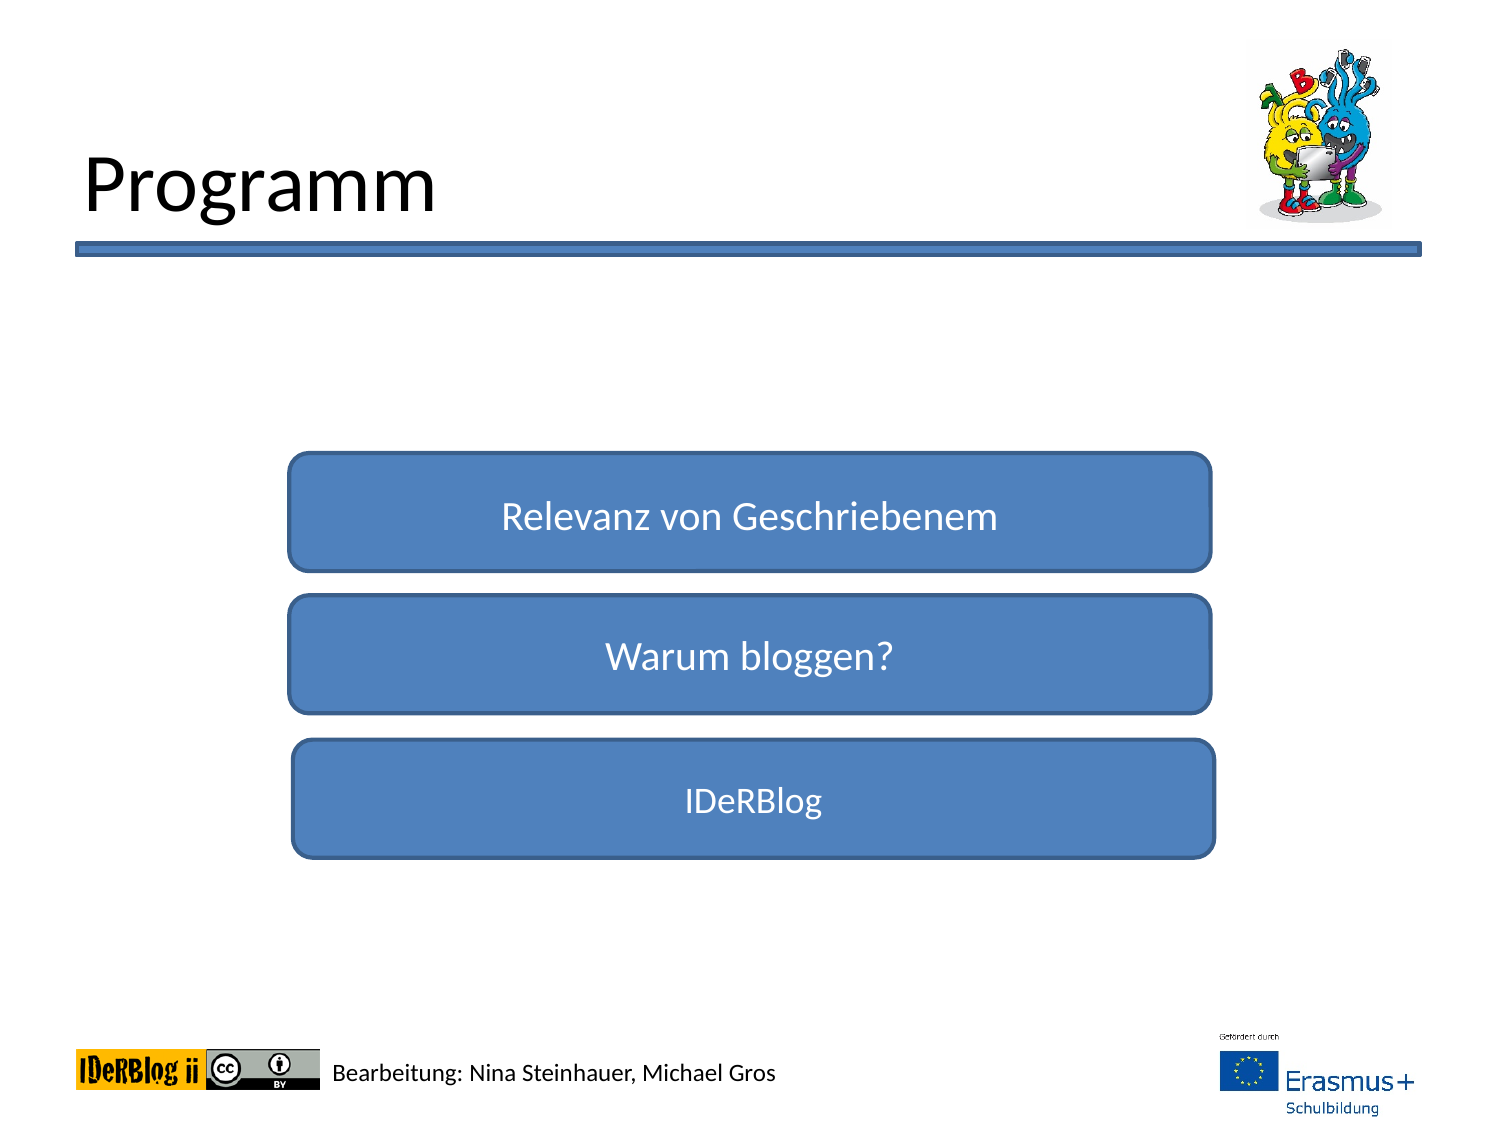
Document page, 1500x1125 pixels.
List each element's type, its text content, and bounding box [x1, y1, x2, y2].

text_box Relevanz von Geschriebenem [301, 481, 1199, 597]
text_box IDeRBlog [304, 768, 1203, 829]
text_box [287, 594, 1213, 716]
picture [76, 1049, 320, 1090]
picture [1208, 1028, 1425, 1125]
text_box Warum bloggen? [301, 621, 1199, 687]
title Programm [75, 113, 1012, 245]
picture [1246, 39, 1392, 229]
text_box [287, 450, 1213, 572]
text_box [290, 737, 1217, 860]
